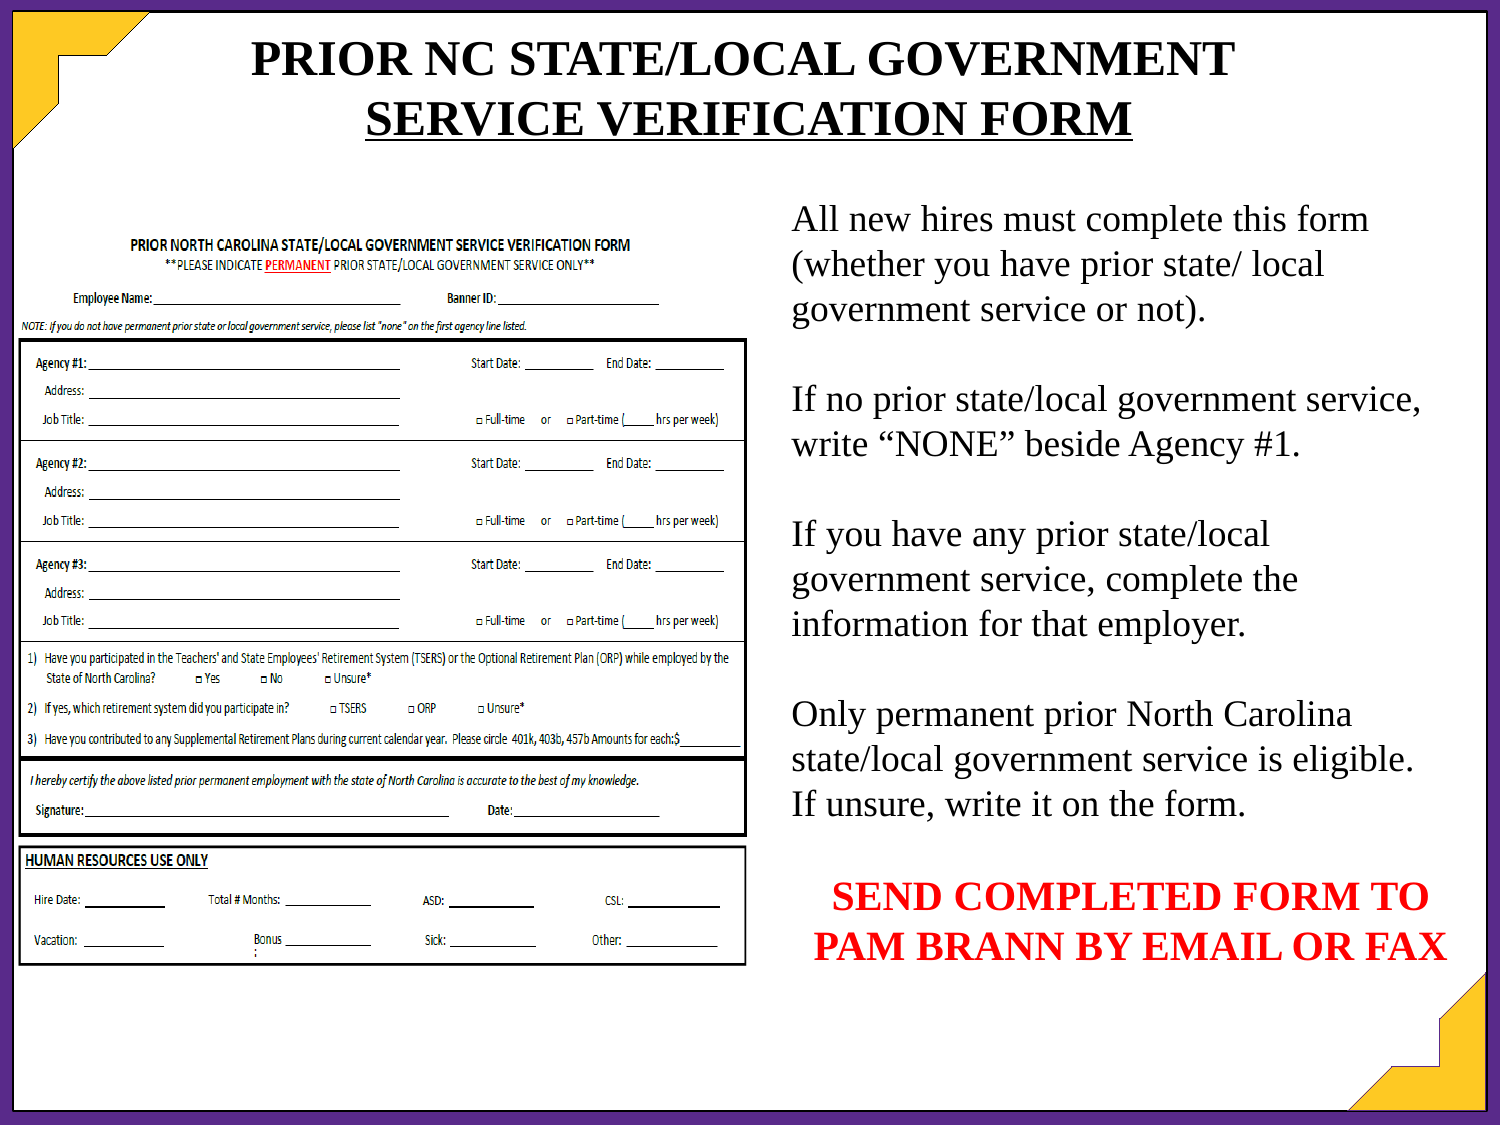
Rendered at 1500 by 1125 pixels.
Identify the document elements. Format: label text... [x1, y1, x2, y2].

text_box [1347, 972, 1486, 1111]
text_box All new hires must complete this form (whether you have prior state/ local government service or not). If no prior state/local government service, write “NONE” beside Agency #1. If you have any prior state/local government service, complete the information for that employer. Only permanent prior North Carolina state/local government service is eligible. If unsure, write it on the form. SEND COMPLETED FORM TO PAM BRANN BY EMAIL OR FAX [791, 187, 1471, 969]
text_box [12, 11, 151, 150]
title PRIOR NC STATE/LOCAL GOVERNMENT SERVICE VERIFICATION FORM [12, 0, 1487, 180]
text_box [13, 180, 1487, 1111]
picture [14, 217, 750, 973]
text_box [0, 0, 1500, 1125]
